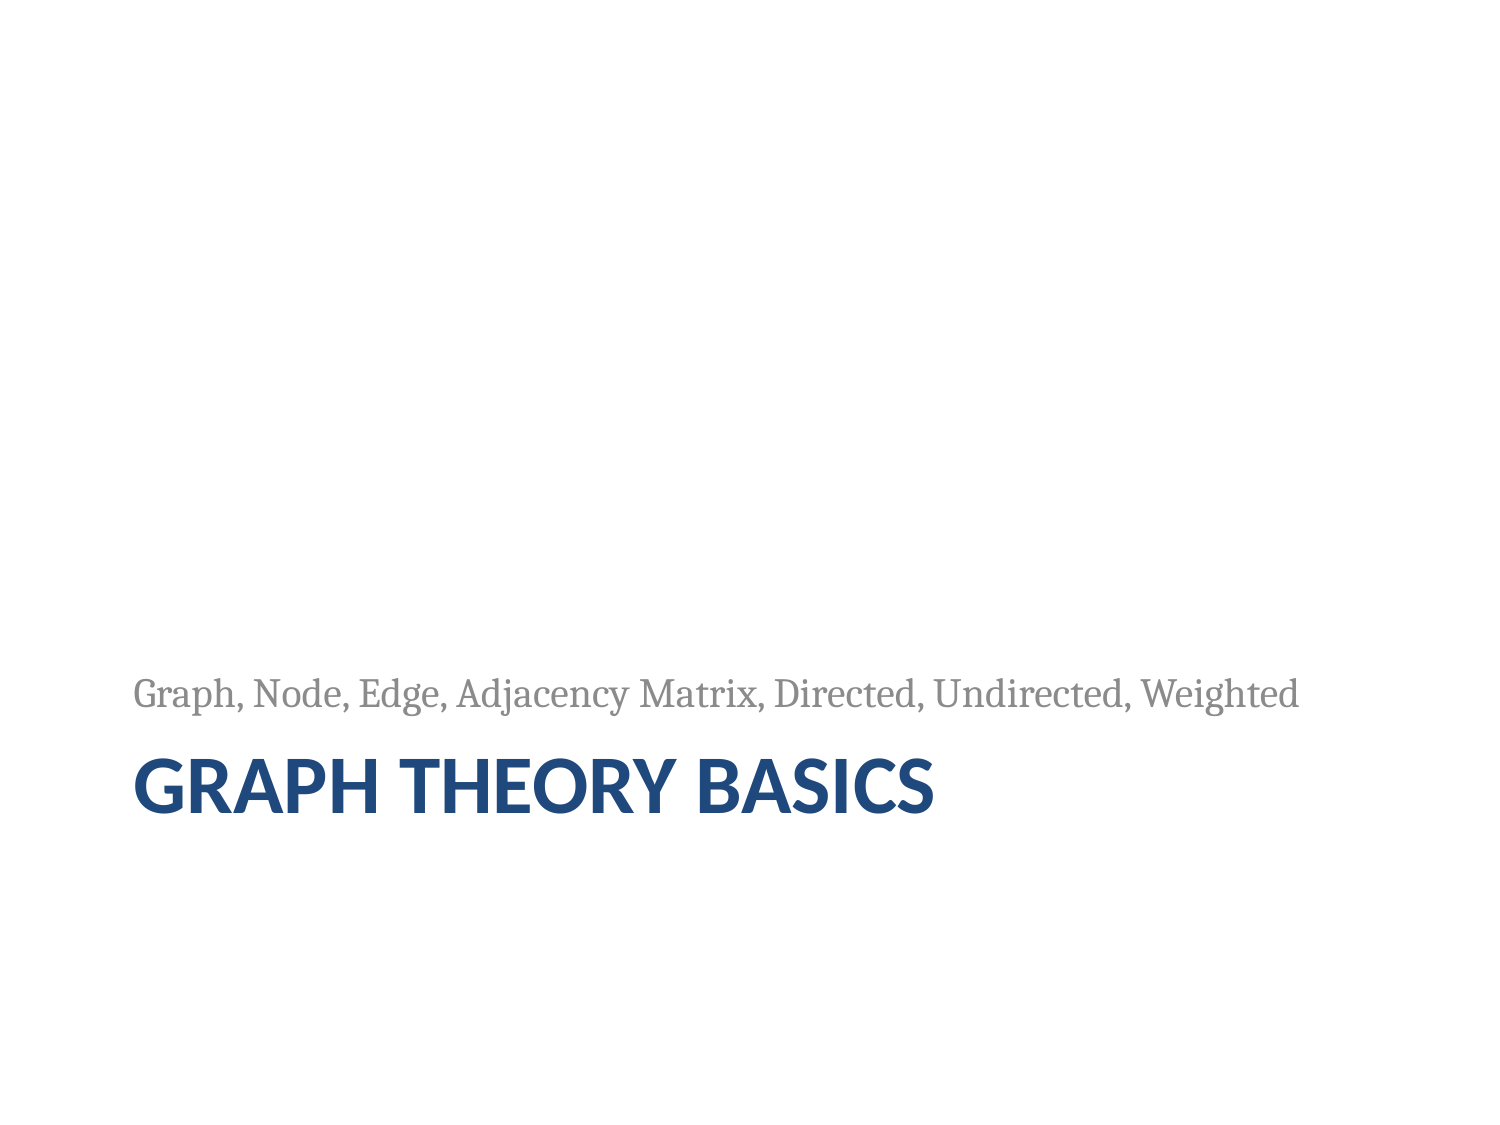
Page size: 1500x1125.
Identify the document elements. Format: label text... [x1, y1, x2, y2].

list Graph, Node, Edge, Adjacency Matrix, Directed, Undirected, Weighted [118, 476, 1394, 723]
title Graph Theory Basics [118, 723, 1394, 947]
